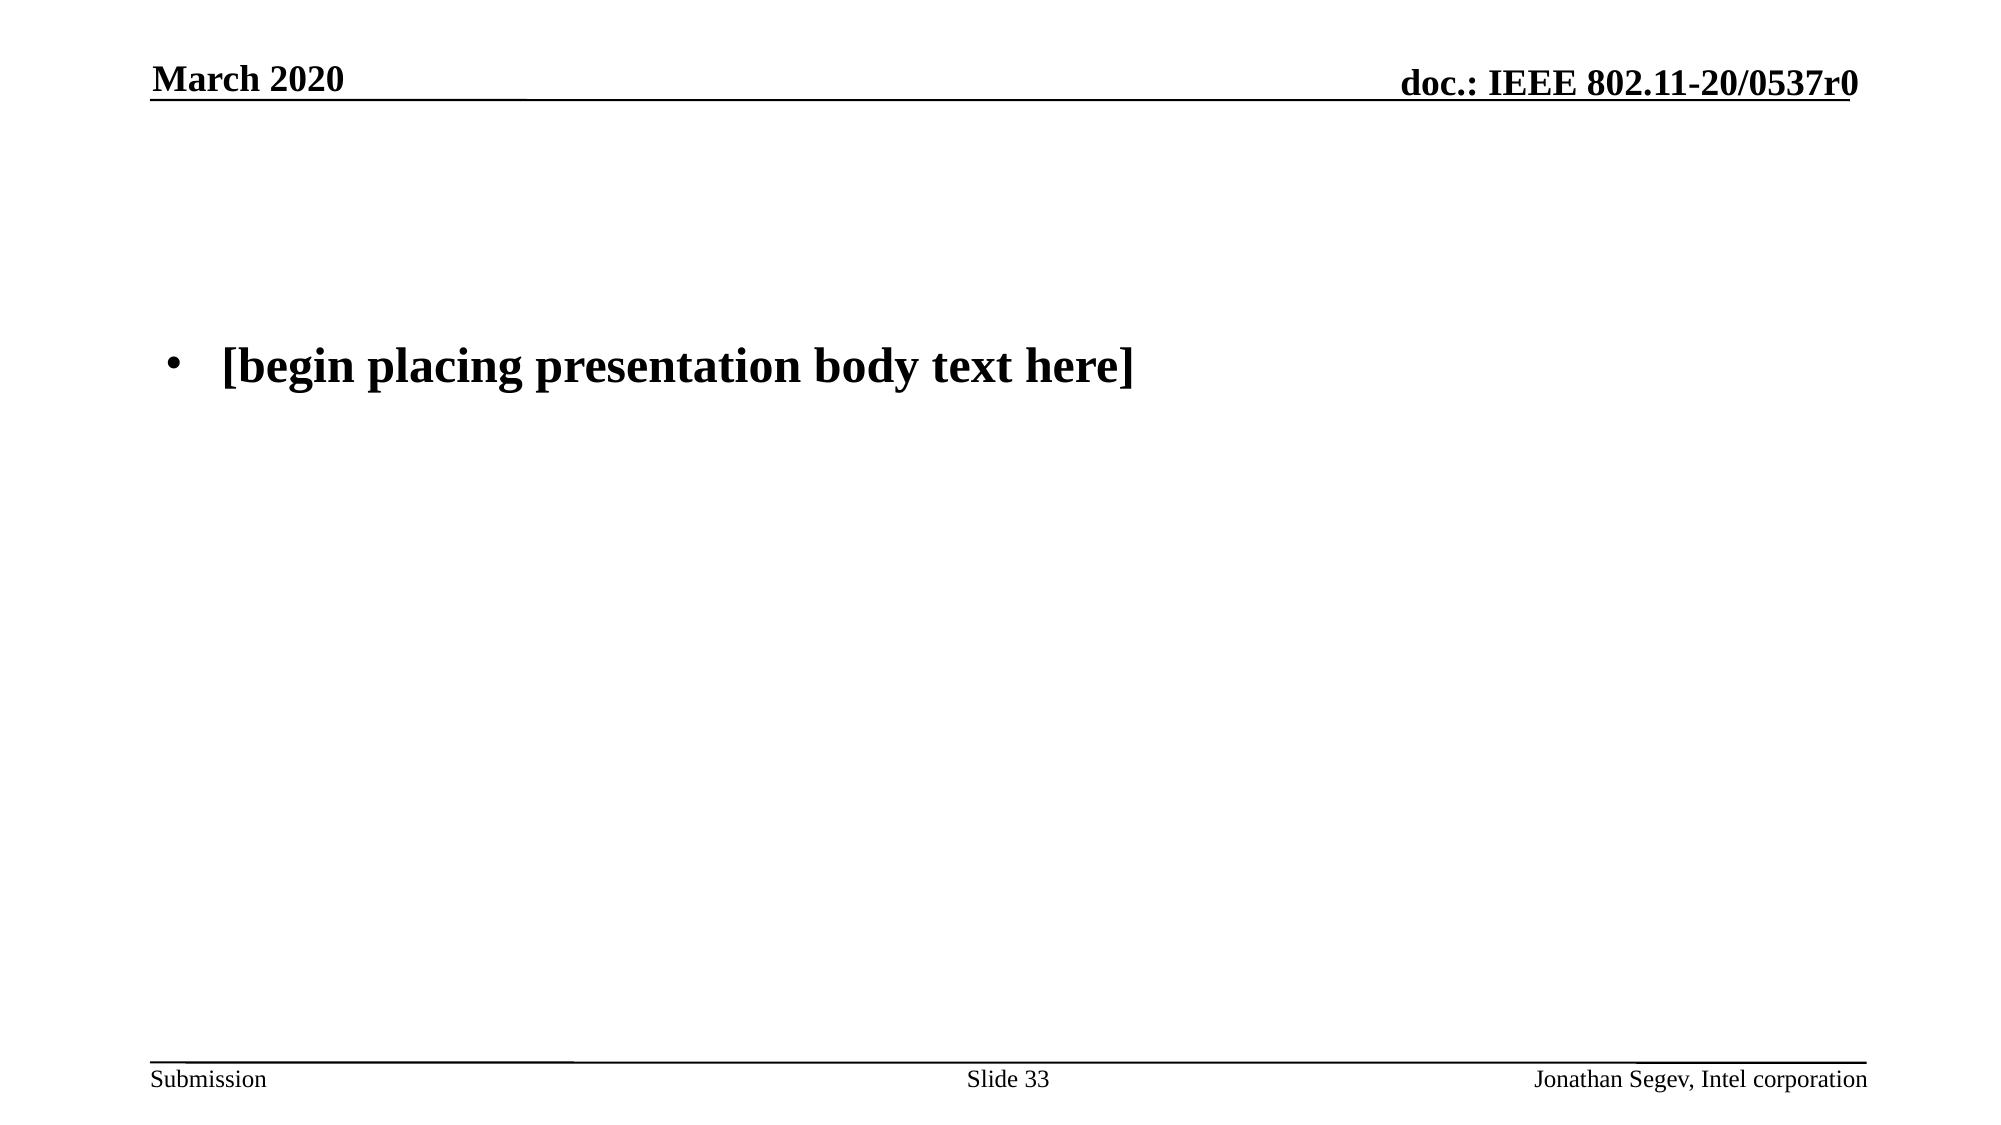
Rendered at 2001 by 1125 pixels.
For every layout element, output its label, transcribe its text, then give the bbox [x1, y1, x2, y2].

list [begin placing presentation body text here] [149, 324, 1850, 1000]
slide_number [152, 54, 563, 100]
slide_number Slide 33 [950, 1061, 1067, 1123]
footer Jonathan Segev, Intel corporation [1171, 1061, 1869, 1093]
